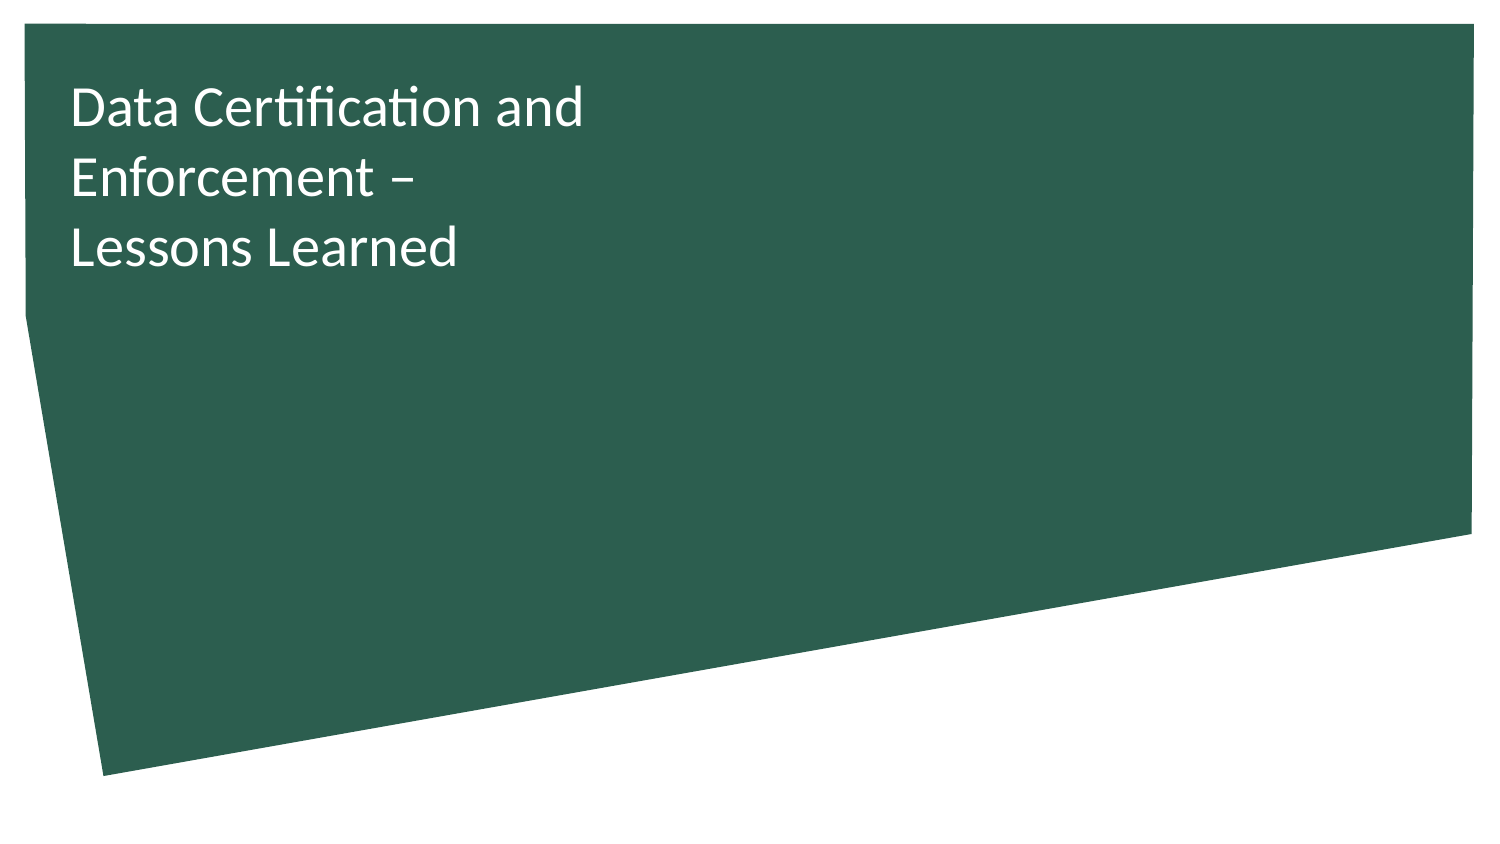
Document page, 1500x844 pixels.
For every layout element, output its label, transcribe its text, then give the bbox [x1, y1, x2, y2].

text_box [23, 22, 1475, 778]
title Data Certification and Enforcement – Lessons Learned [70, 62, 740, 286]
